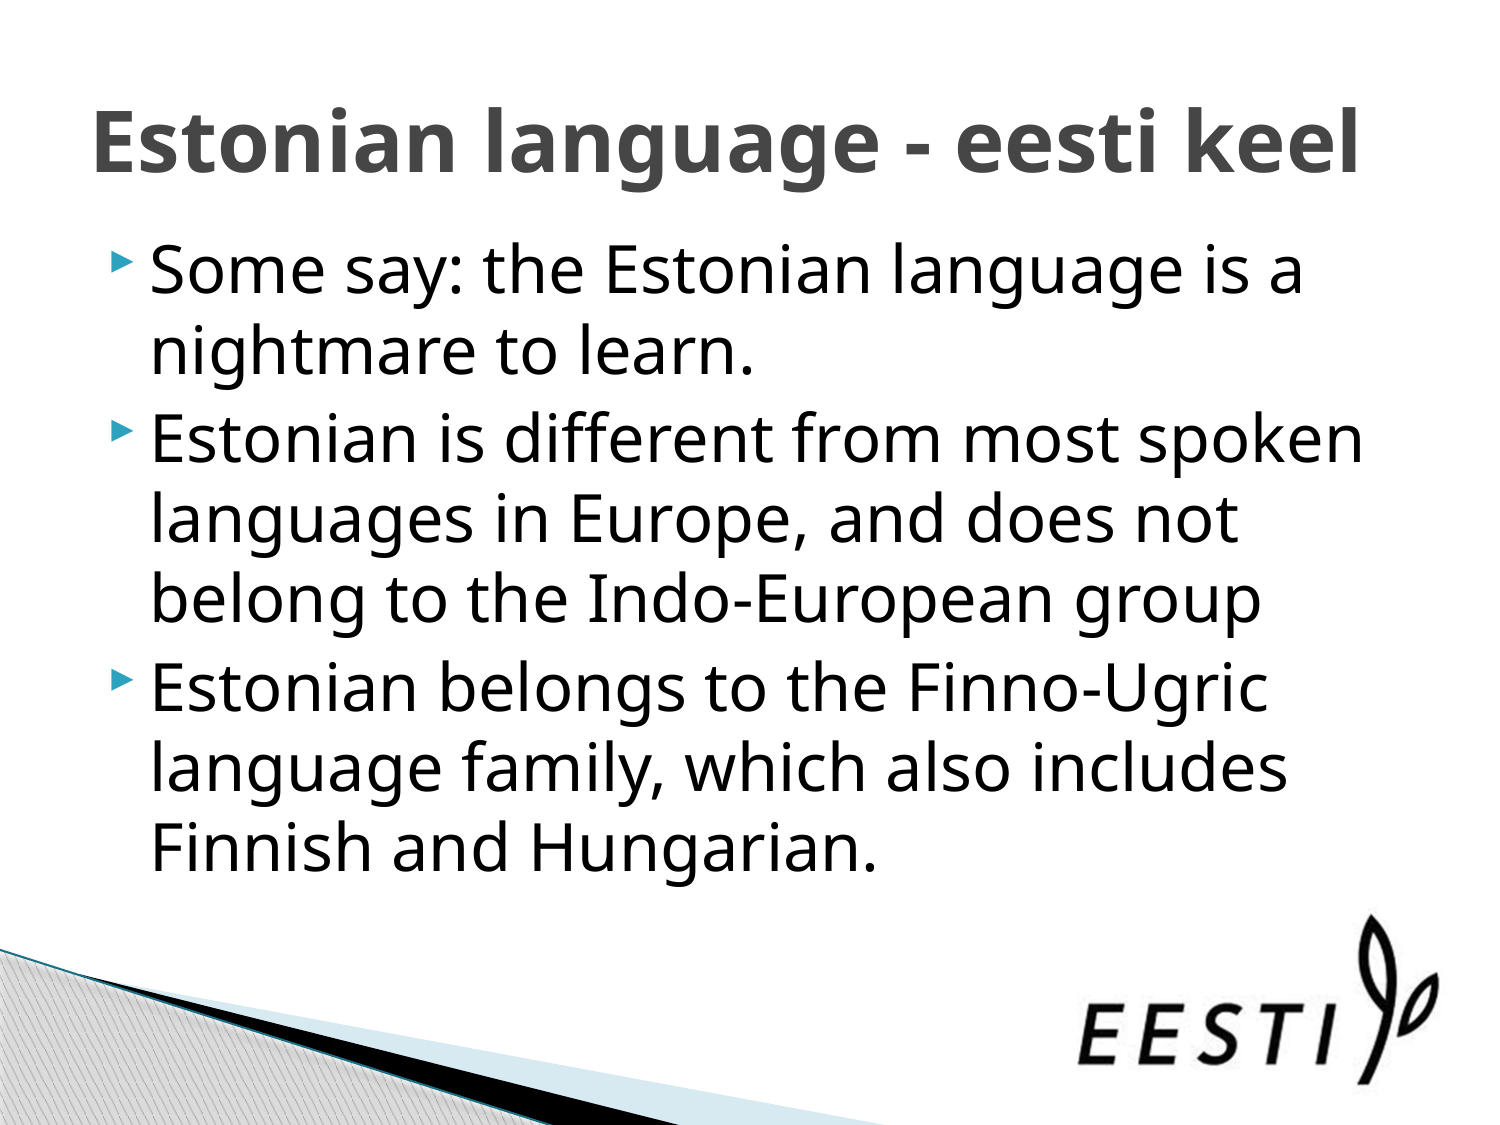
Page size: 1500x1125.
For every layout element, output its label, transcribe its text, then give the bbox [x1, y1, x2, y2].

picture [990, 882, 1500, 1125]
title Estonian language - eesti keel [75, 45, 1425, 233]
list Some say: the Estonian language is a nightmare to learn. Estonian is different from most spoken languages in Europe, and does not belong to the Indo-European group Estonian belongs to the Finno-Ugric language family, which also includes Finnish and Hungarian. [75, 233, 1425, 1047]
